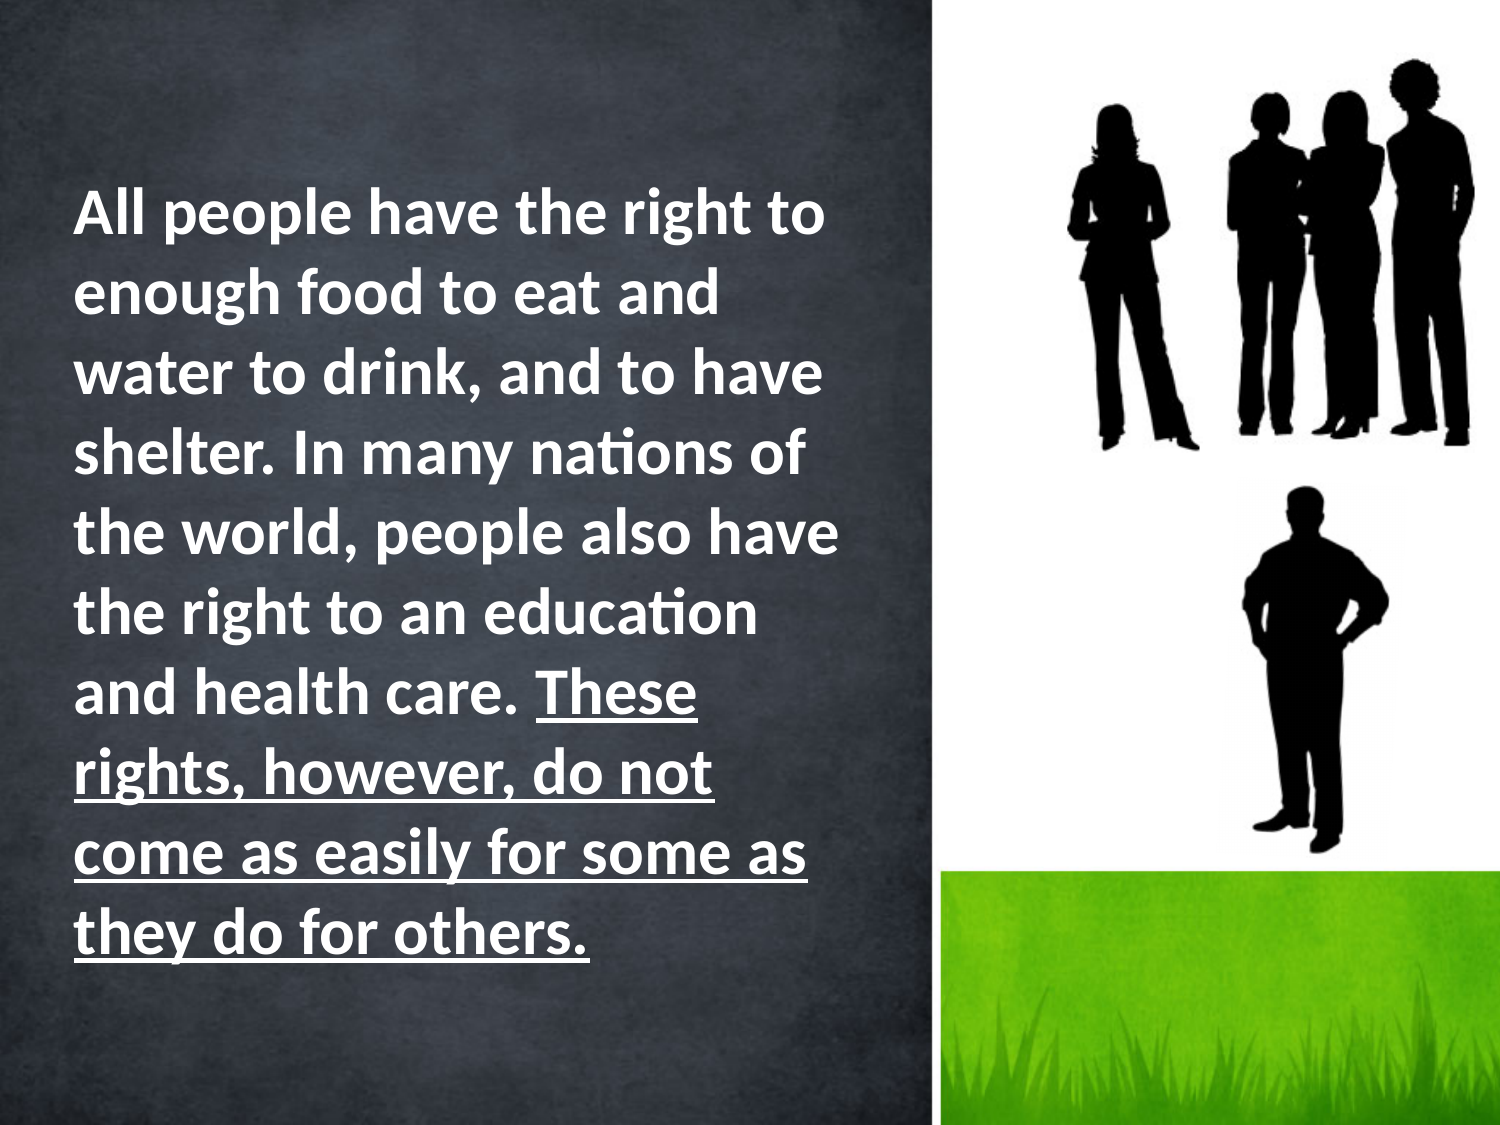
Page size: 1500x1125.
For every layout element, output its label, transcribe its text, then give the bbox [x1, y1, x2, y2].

text_box All people have the right to enough food to eat and water to drink, and to have shelter. In many nations of the world, people also have the right to an education and health care. These rights, however, do not come as easily for some as they do for others. [59, 586, 874, 975]
picture [0, 0, 1500, 1125]
